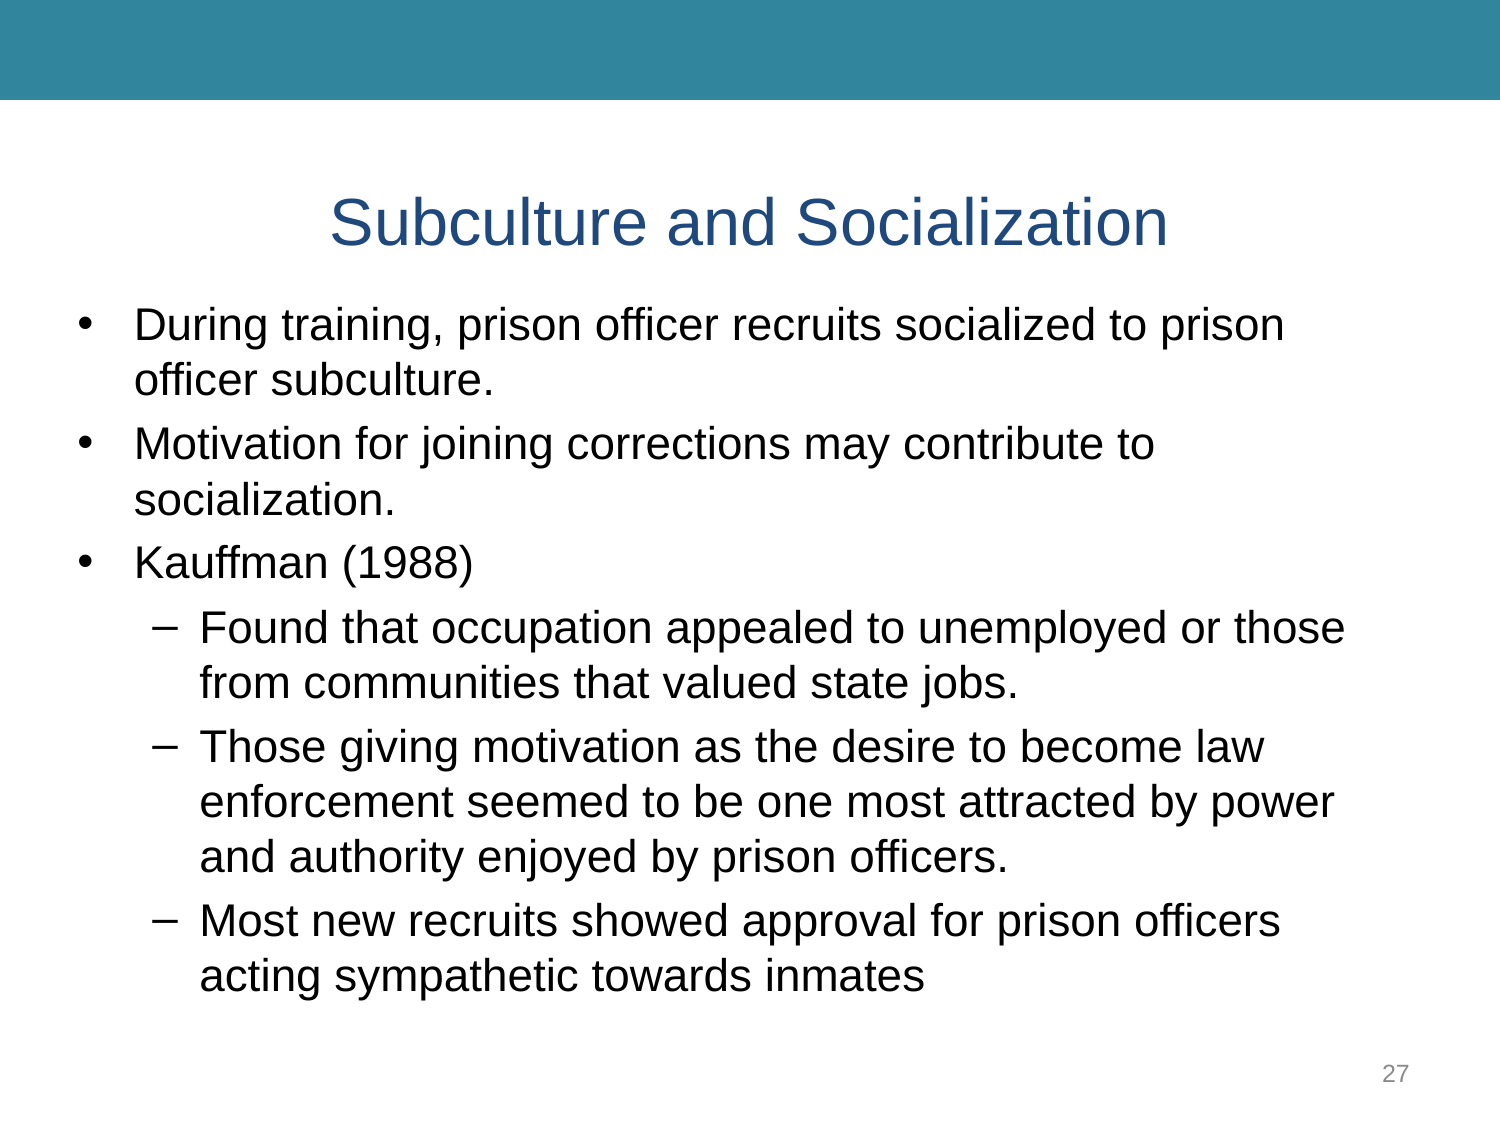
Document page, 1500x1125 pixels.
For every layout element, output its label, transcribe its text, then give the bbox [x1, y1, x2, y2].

title Subculture and Socialization [75, 125, 1425, 287]
slide_number 27 [1350, 1042, 1425, 1103]
list During training, prison officer recruits socialized to prison officer subculture. Motivation for joining corrections may contribute to socialization. Kauffman (1988) Found that occupation appealed to unemployed or those from communities that valued state jobs. Those giving motivation as the desire to become law enforcement seemed to be one most attracted by power and authority enjoyed by prison officers. Most new recruits showed approval for prison officers acting sympathetic towards inmates [62, 287, 1425, 975]
